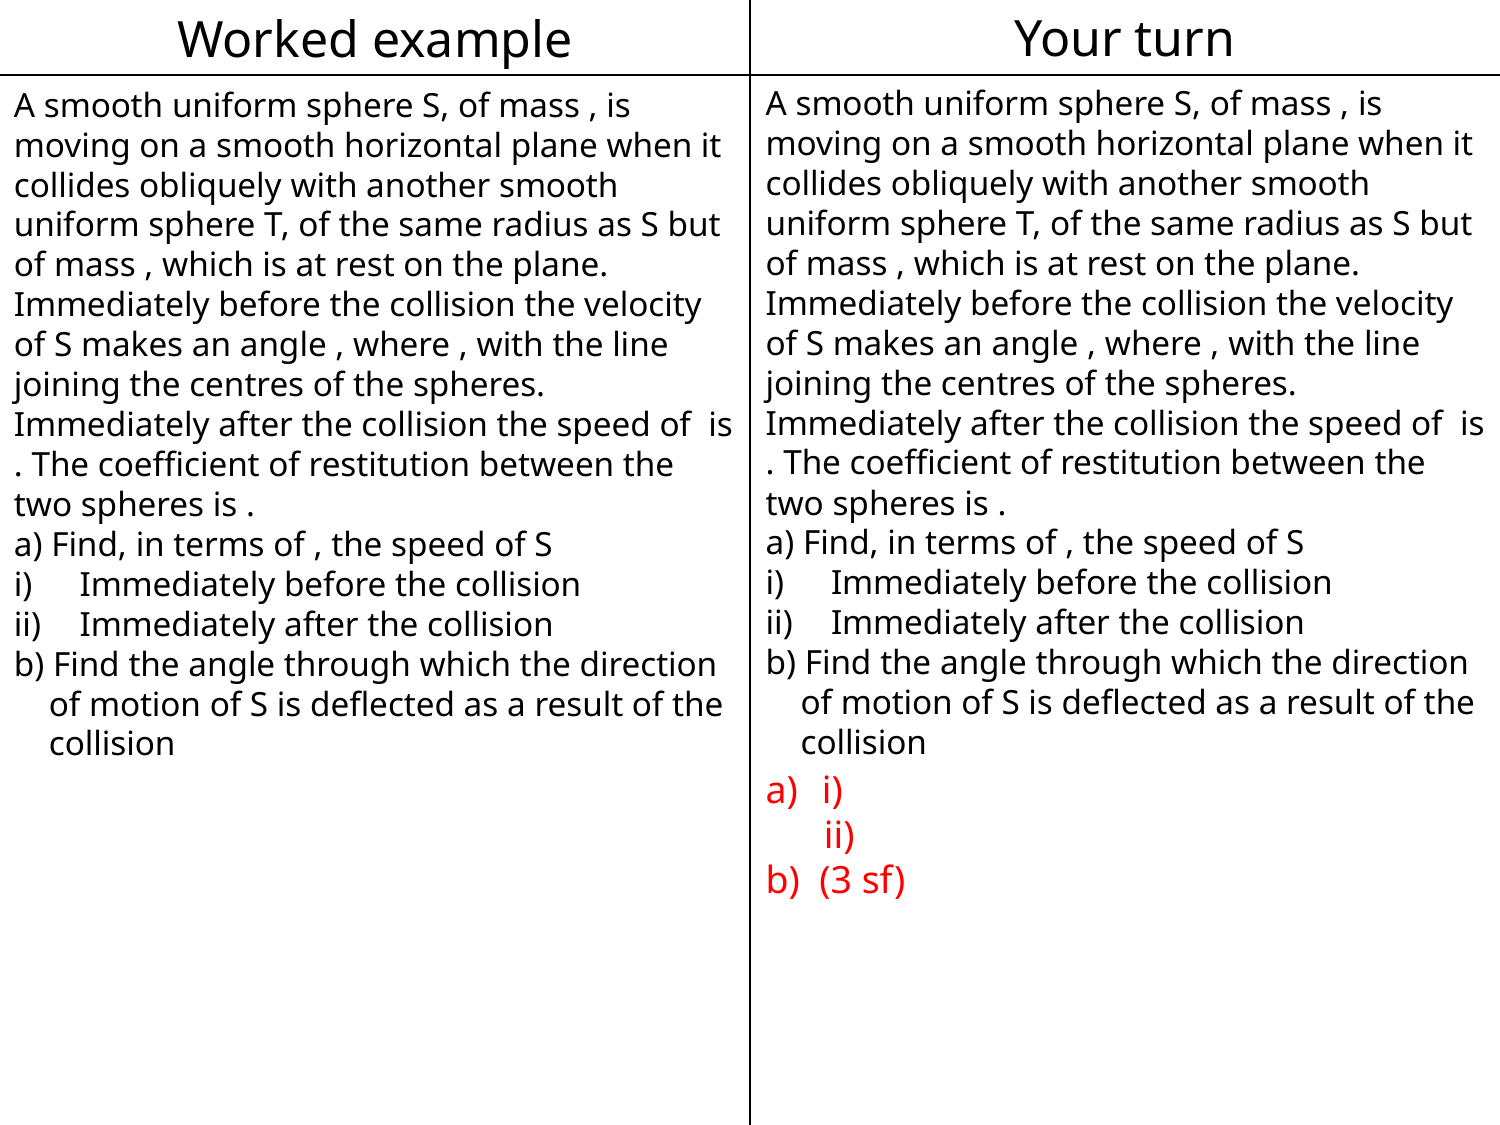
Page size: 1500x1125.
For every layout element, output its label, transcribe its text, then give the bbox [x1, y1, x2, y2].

text_box Your turn [751, 0, 1500, 74]
text_box Worked example [0, 0, 749, 74]
